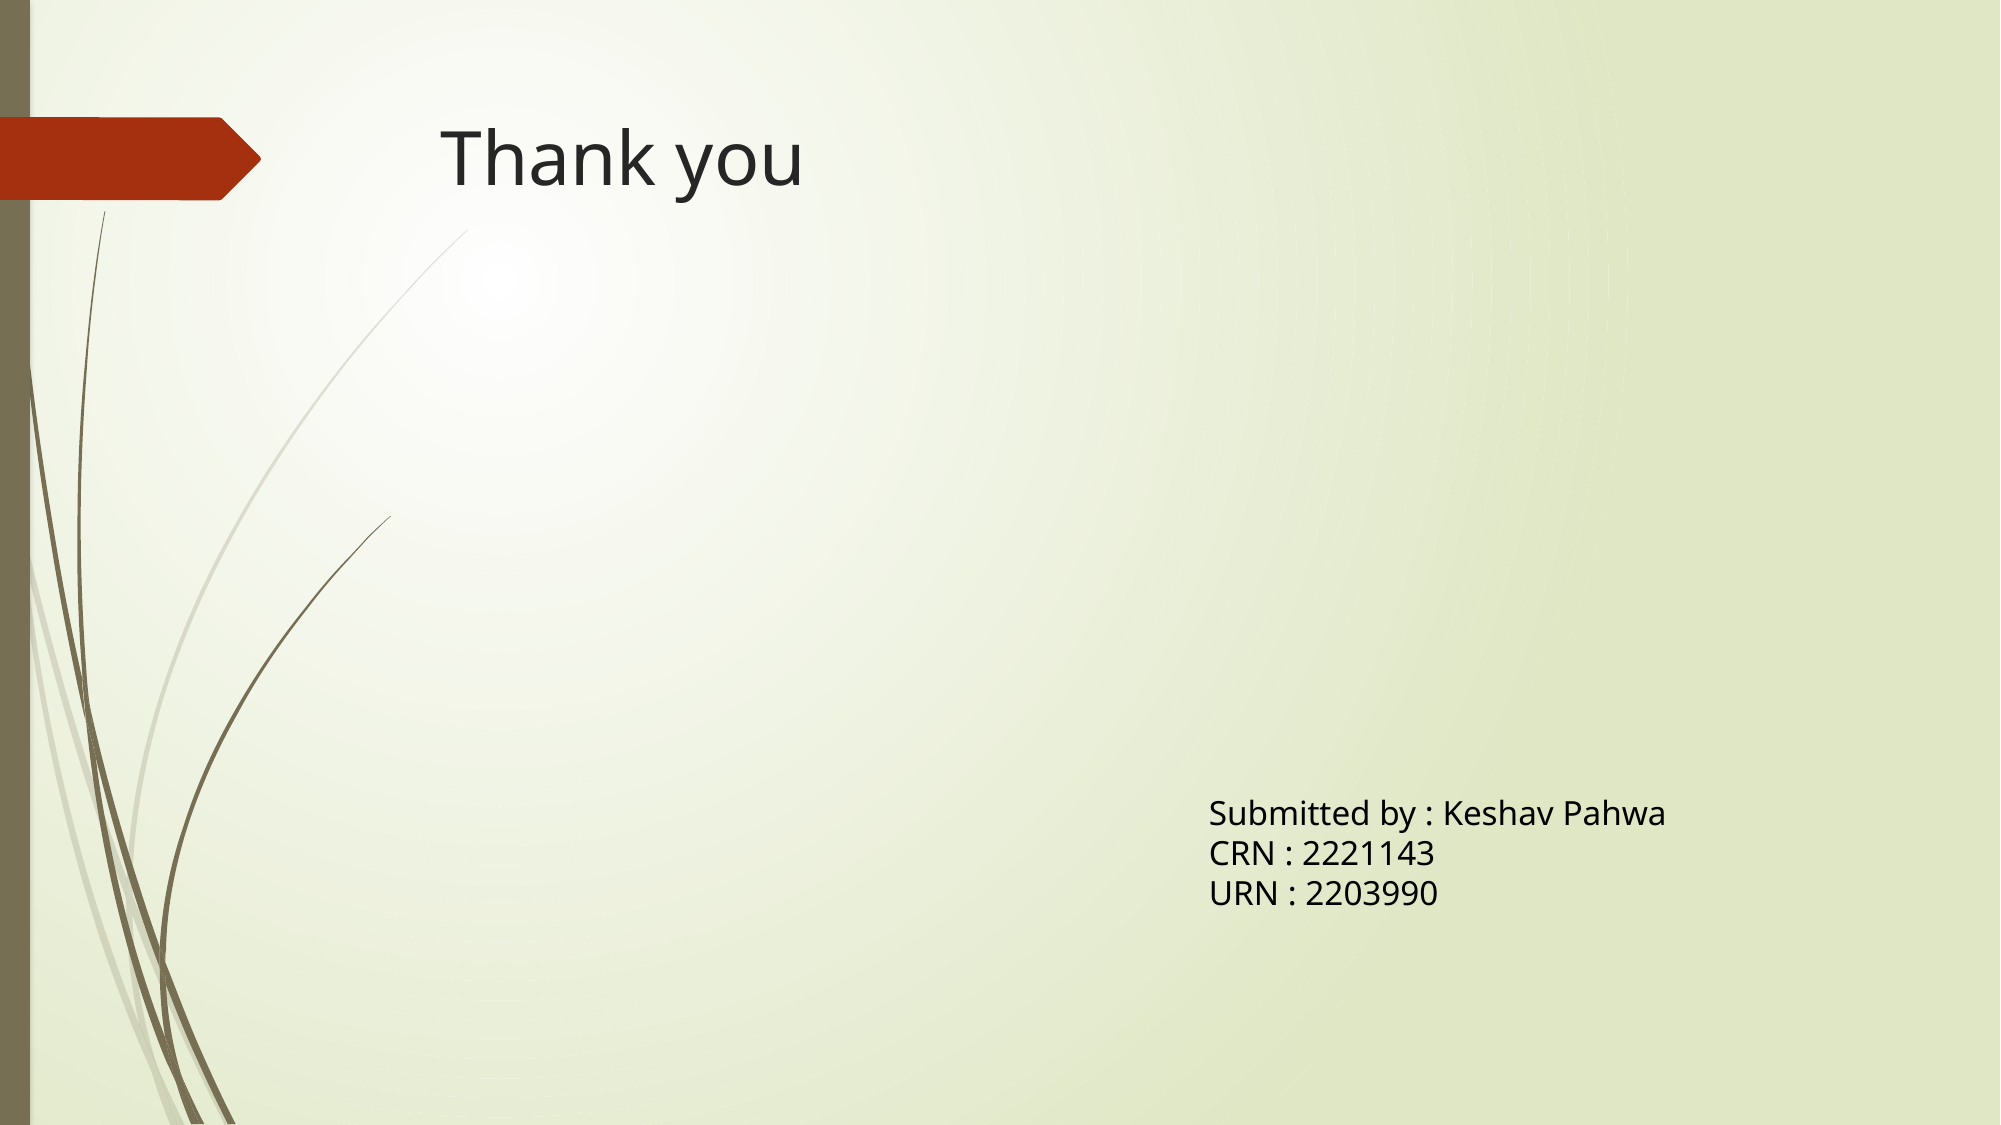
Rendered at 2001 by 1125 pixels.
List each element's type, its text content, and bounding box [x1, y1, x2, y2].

title Thank you [425, 102, 1888, 313]
text_box Submitted by : Keshav Pahwa CRN : 2221143 URN : 2203990 [1194, 784, 1888, 920]
